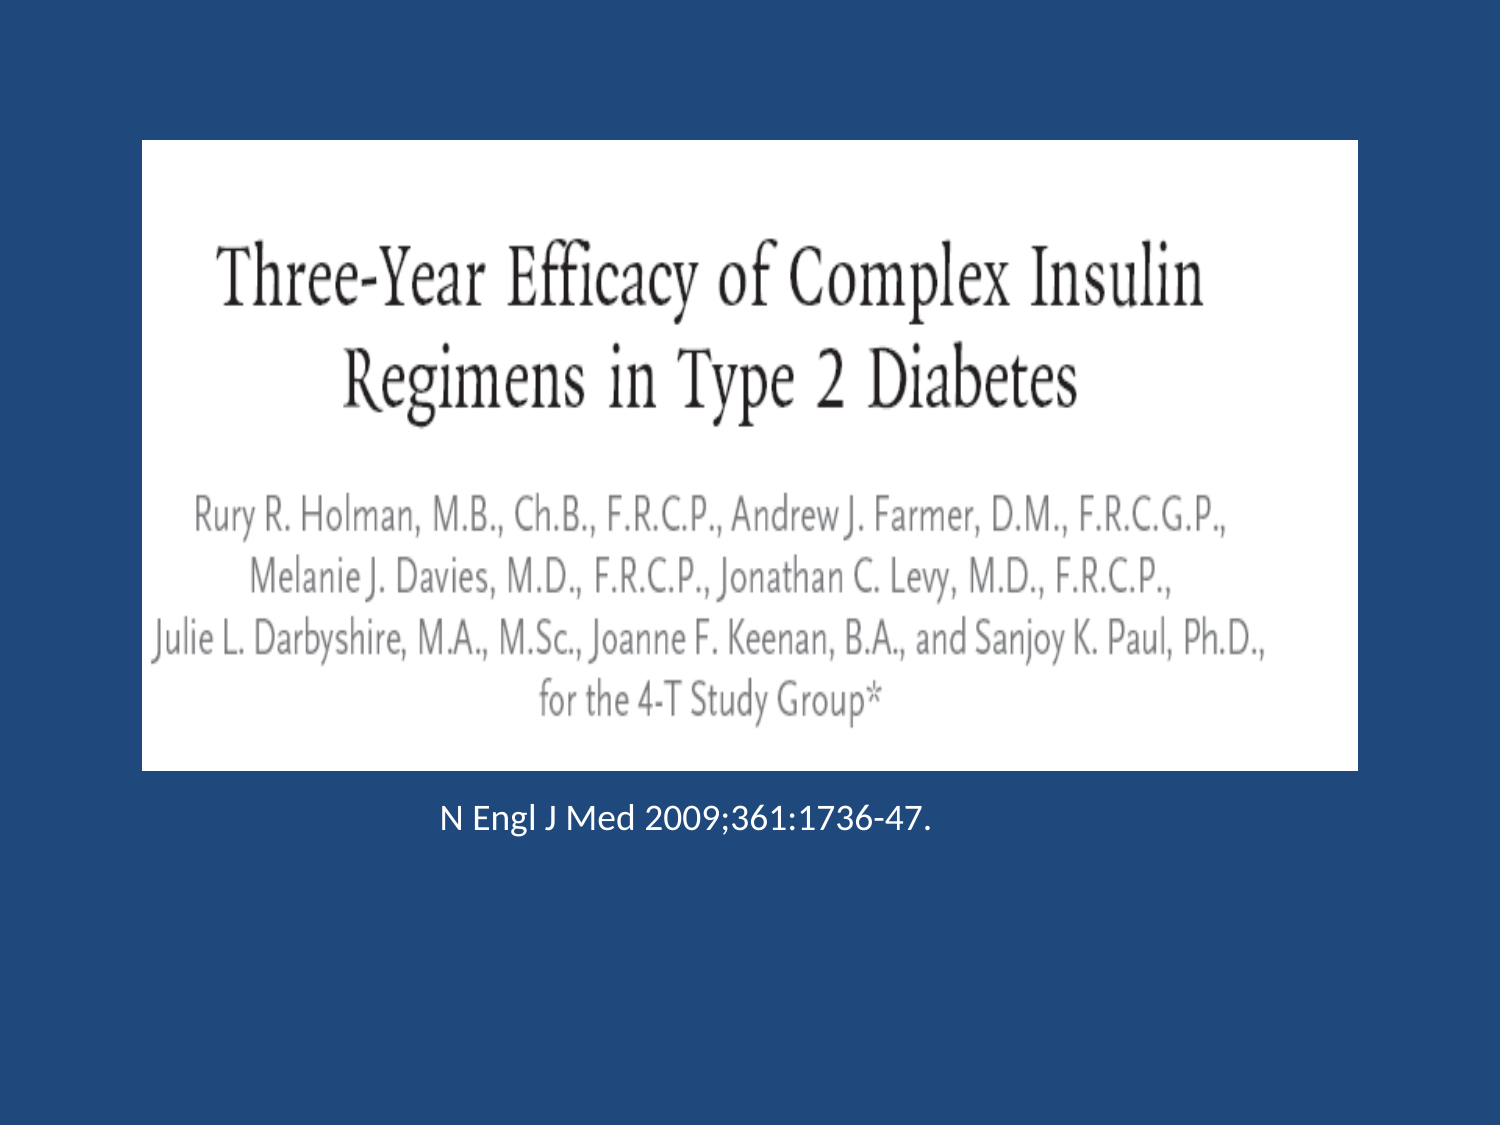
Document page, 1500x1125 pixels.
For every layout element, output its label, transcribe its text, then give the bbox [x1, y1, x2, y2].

picture [141, 140, 1359, 771]
text_box N Engl J Med 2009;361:1736-47. [424, 785, 948, 845]
